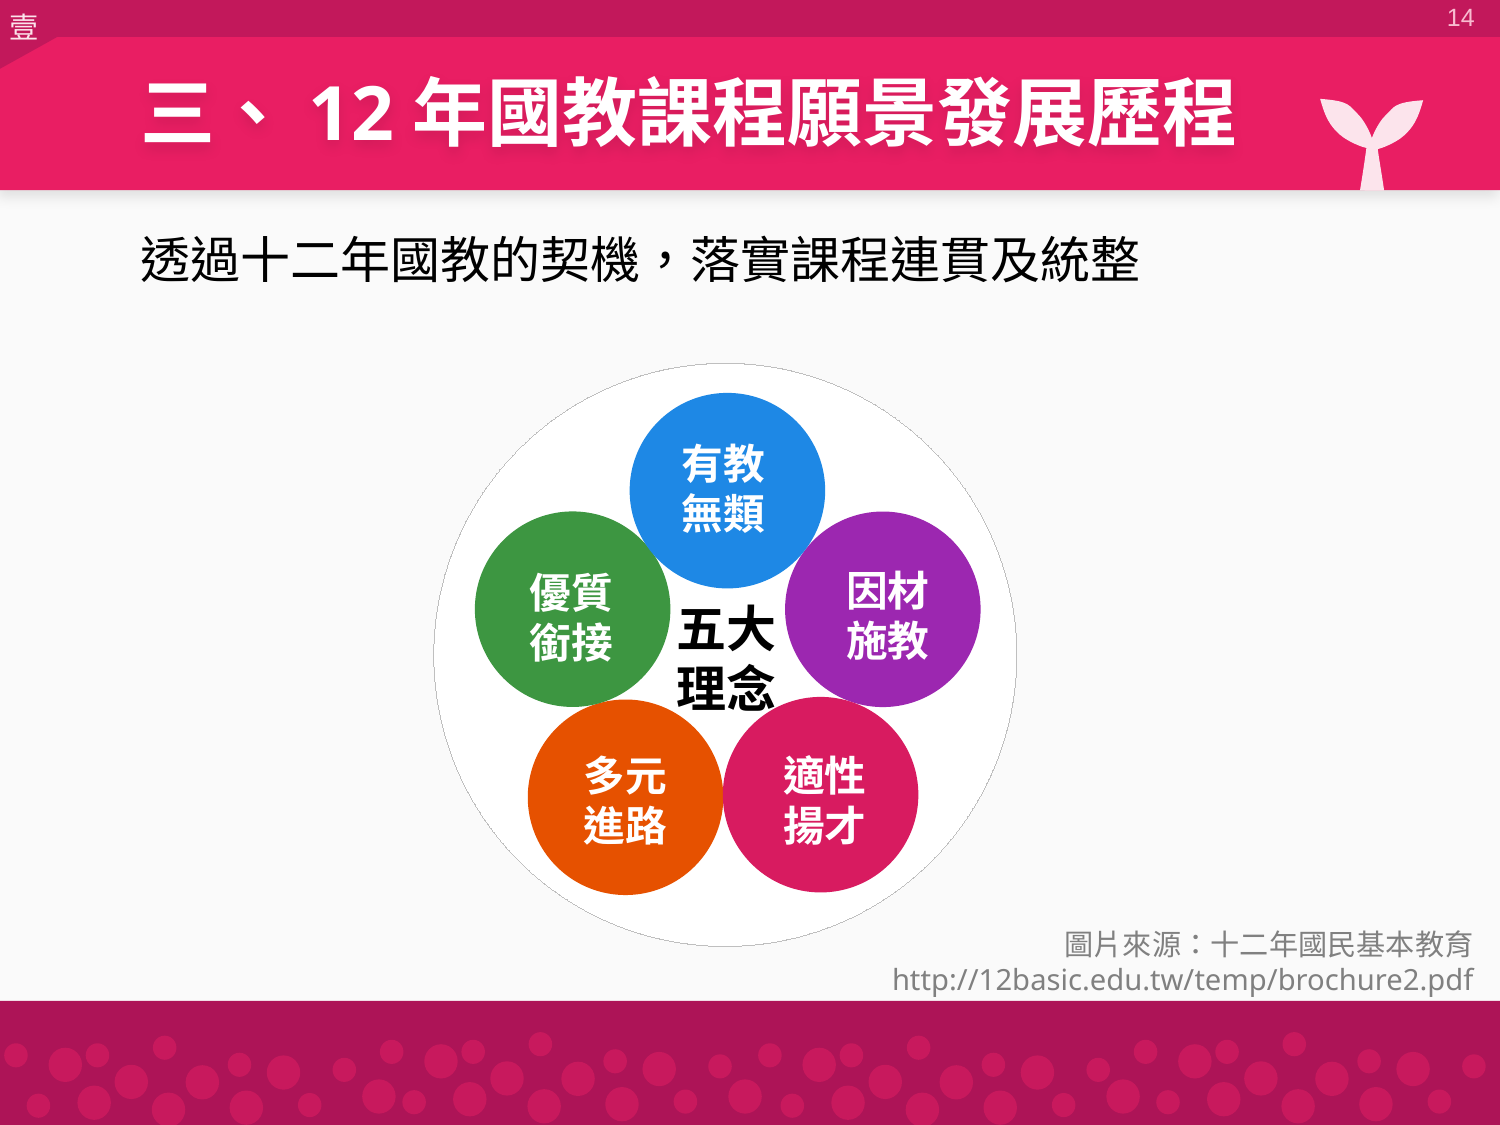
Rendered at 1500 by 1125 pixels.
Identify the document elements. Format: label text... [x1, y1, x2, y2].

text_box [557, 867, 695, 896]
text_box [950, 538, 981, 681]
text_box 圖片來源：十二年國民基本教育 http://12basic.edu.tw/temp/brochure2.pdf [856, 918, 1489, 1000]
text_box [754, 867, 887, 893]
slide_number 13 [1139, 0, 1490, 31]
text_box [1311, 107, 1432, 191]
text_box [474, 534, 509, 684]
text_box [652, 392, 803, 428]
text_box [950, 469, 1017, 841]
text_box 三、12年國教課程願景發展歷程 [125, 31, 1500, 190]
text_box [514, 429, 946, 859]
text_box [3, 1031, 1486, 1125]
text_box [525, 867, 926, 947]
text_box [0, 1000, 1500, 1125]
text_box [433, 459, 509, 851]
text_box [542, 363, 909, 428]
text_box 透過十二年國教的契機，落實課程連貫及統整 [125, 221, 1500, 297]
